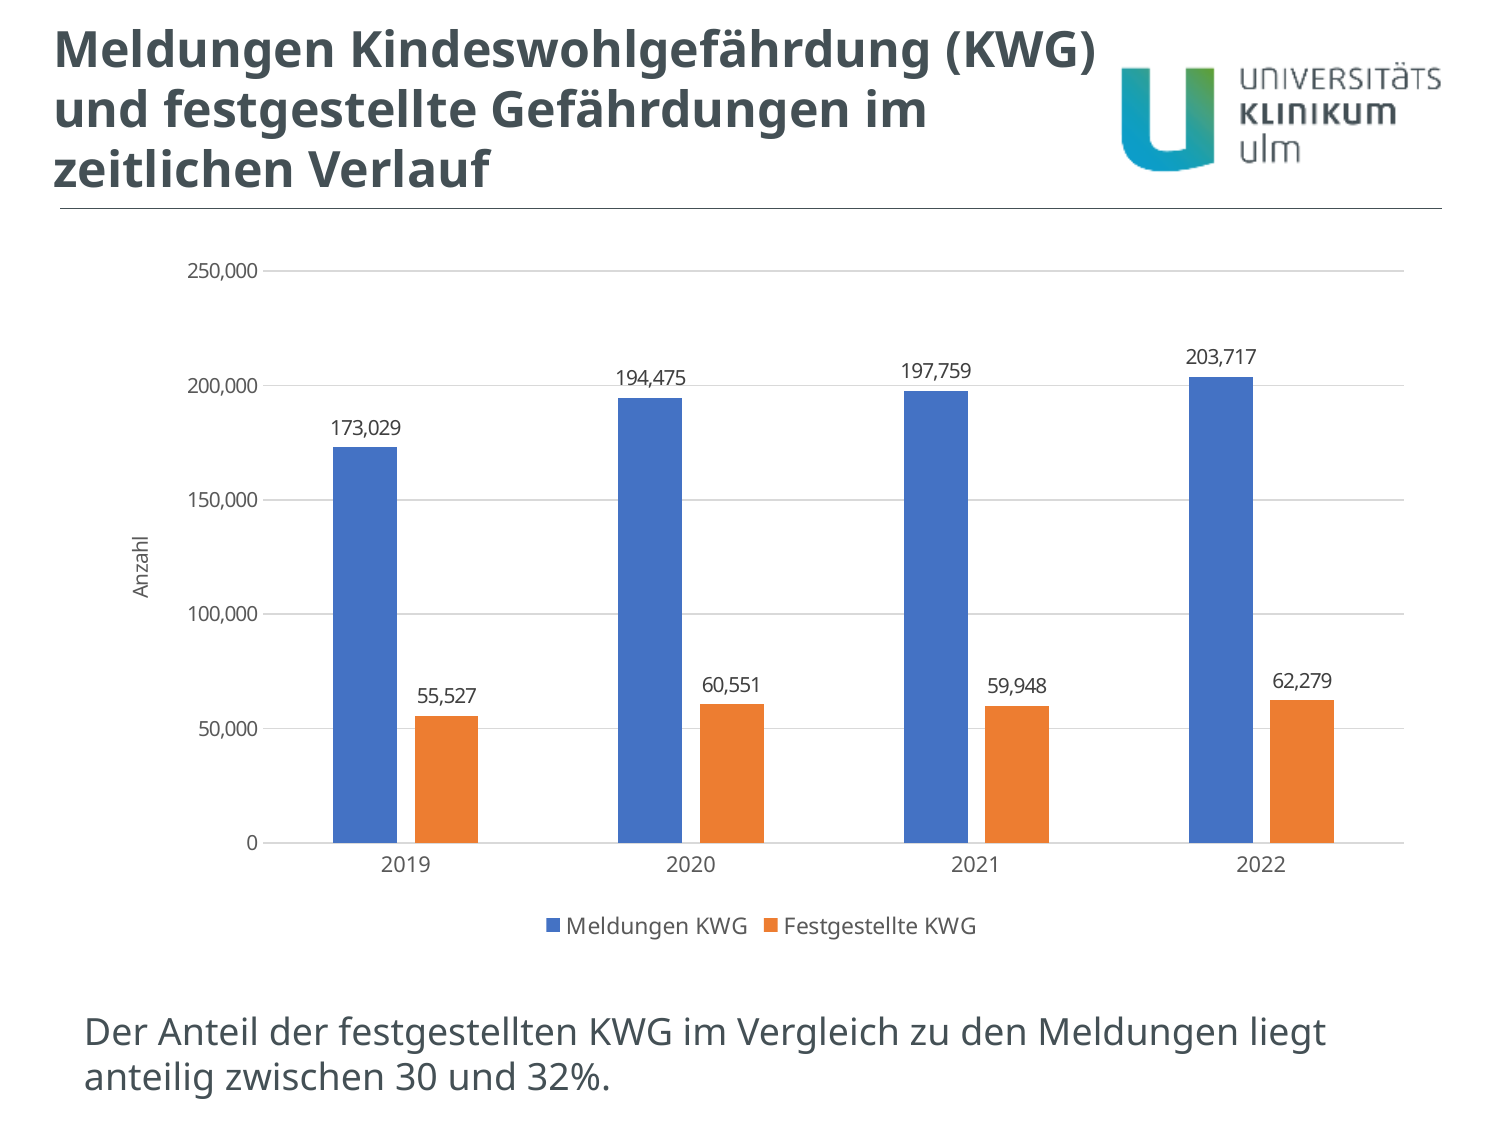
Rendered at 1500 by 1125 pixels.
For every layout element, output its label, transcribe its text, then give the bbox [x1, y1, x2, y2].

chart [92, 242, 1431, 947]
text_box Meldungen Kindeswohlgefährdung (KWG) und festgestellte Gefährdungen im zeitlichen Verlauf [53, 53, 1101, 162]
picture [1119, 61, 1444, 173]
text_box Der Anteil der festgestellten KWG im Vergleich zu den Meldungen liegt anteilig zwischen 30 und 32%. [69, 1000, 1431, 1106]
